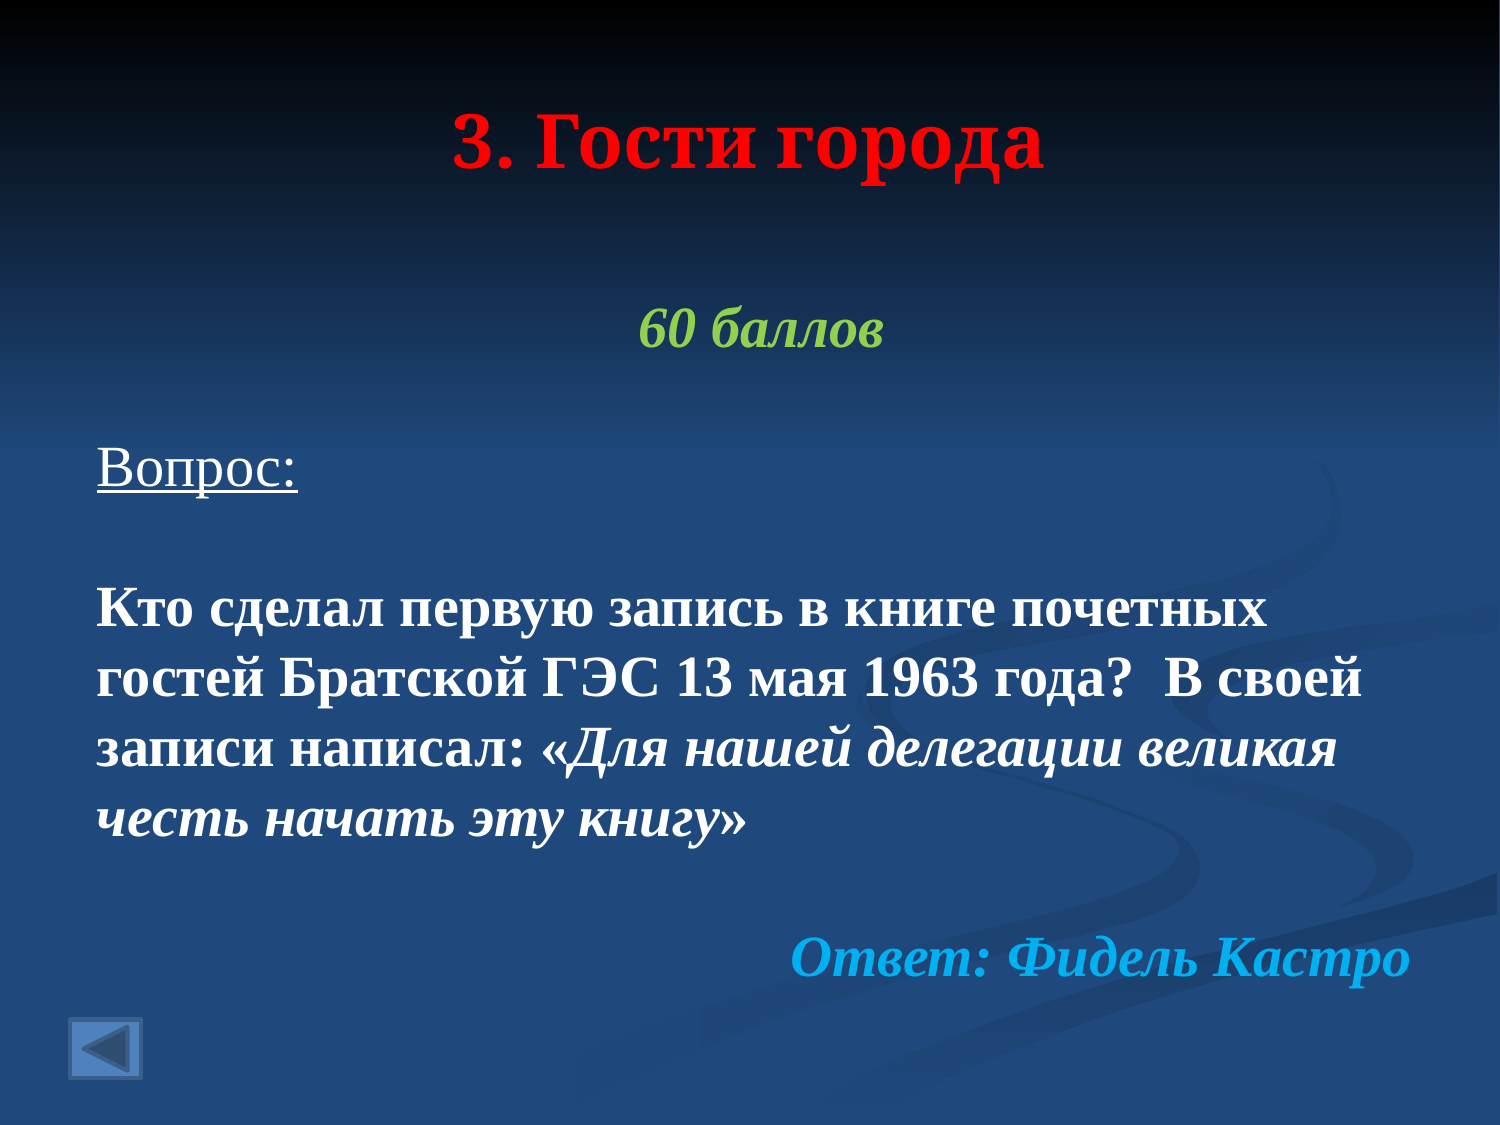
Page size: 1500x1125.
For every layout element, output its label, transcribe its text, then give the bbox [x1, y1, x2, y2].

title 3. Гости города [74, 44, 1426, 233]
text_box [68, 1017, 143, 1080]
text_box 60 баллов Вопрос: Кто сделал первую запись в книге почетных гостей Братской ГЭС 13 мая 1963 года? В своей записи написал: «Для нашей делегации великая честь начать эту книгу» Ответ: Фидель Кастро [82, 281, 1442, 1066]
